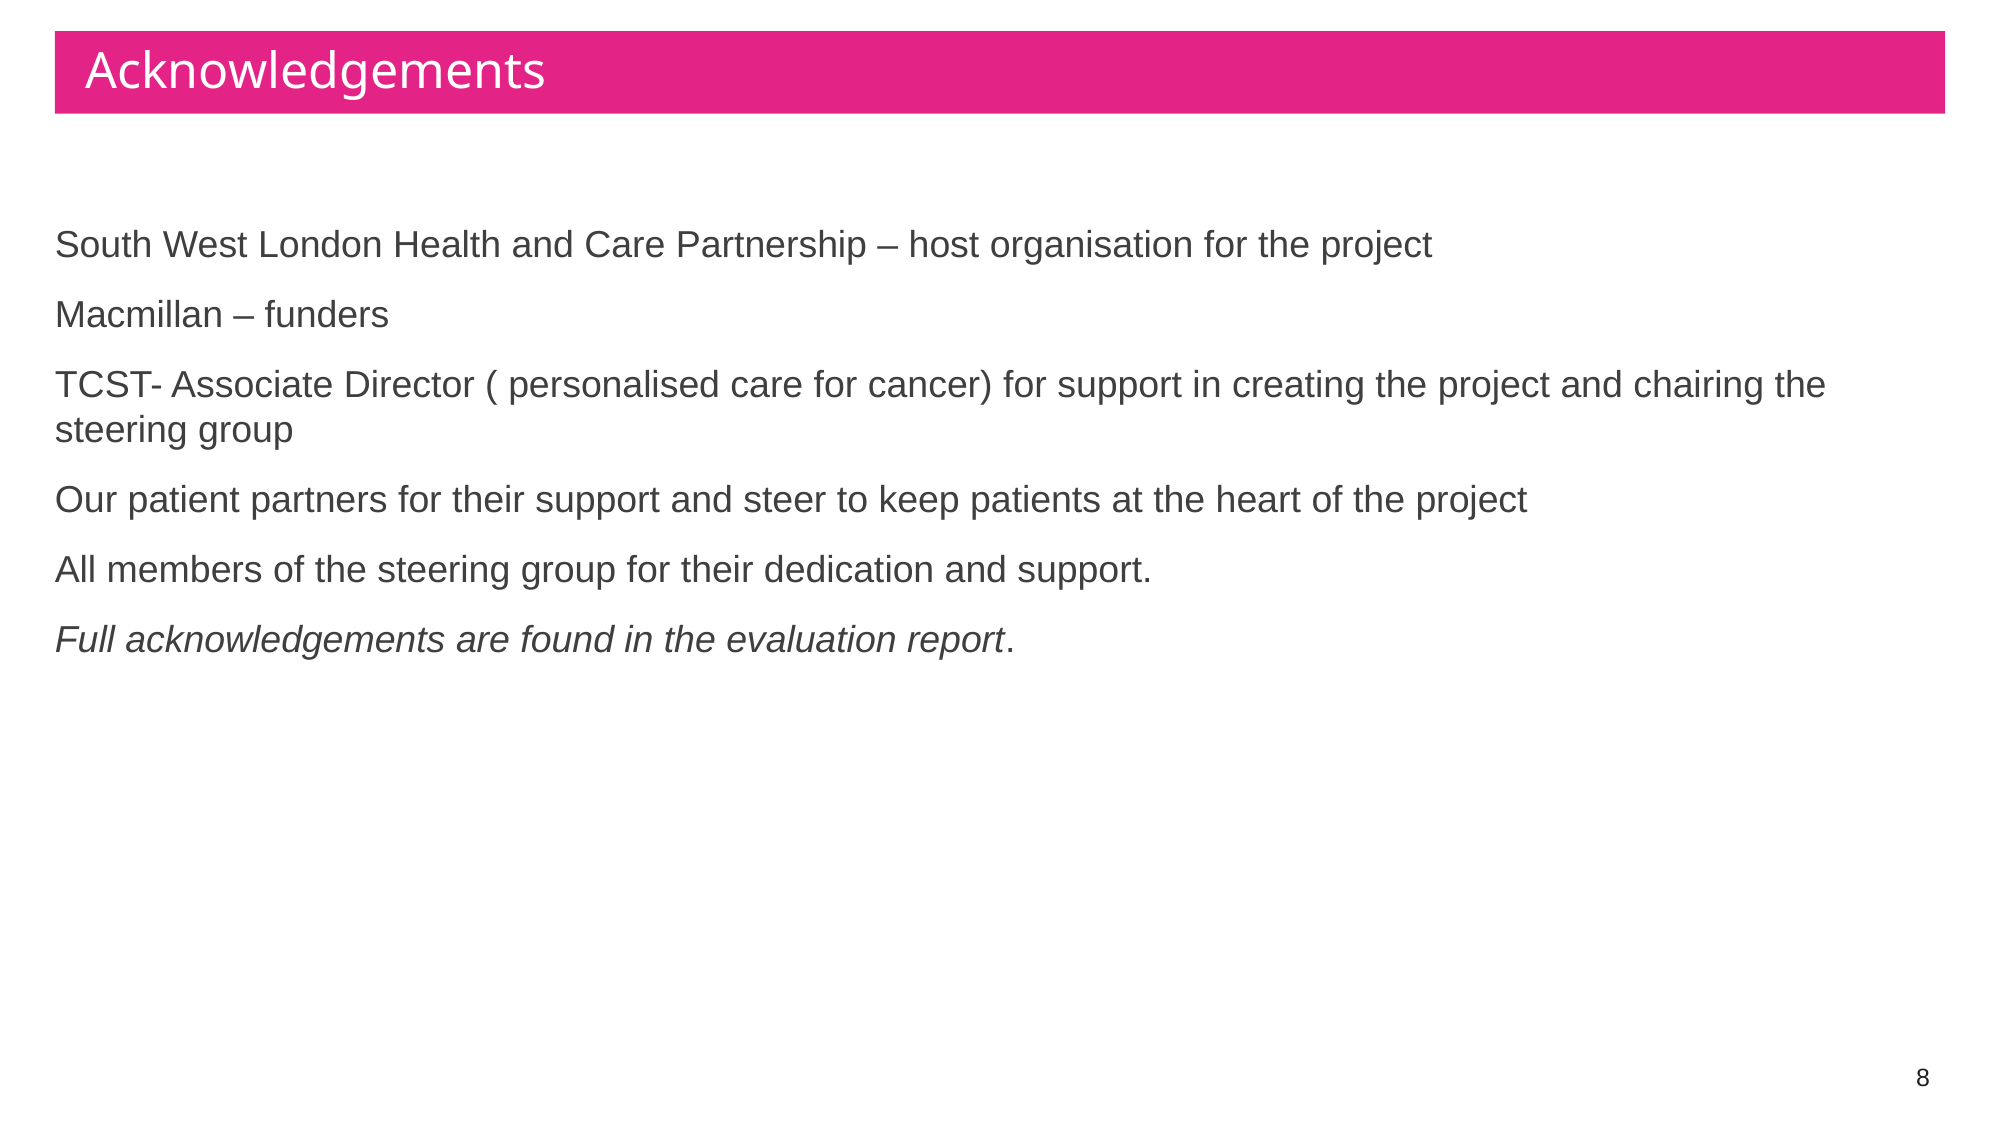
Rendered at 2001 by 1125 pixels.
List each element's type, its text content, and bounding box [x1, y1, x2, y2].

list South West London Health and Care Partnership – host organisation for the project Macmillan – funders TCST- Associate Director ( personalised care for cancer) for support in creating the project and chairing the steering group Our patient partners for their support and steer to keep patients at the heart of the project All members of the steering group for their dedication and support. Full acknowledgements are found in the evaluation report. [54, 220, 1946, 1035]
slide_number 8 [1478, 1046, 1945, 1107]
title Acknowledgements [54, 31, 1946, 114]
